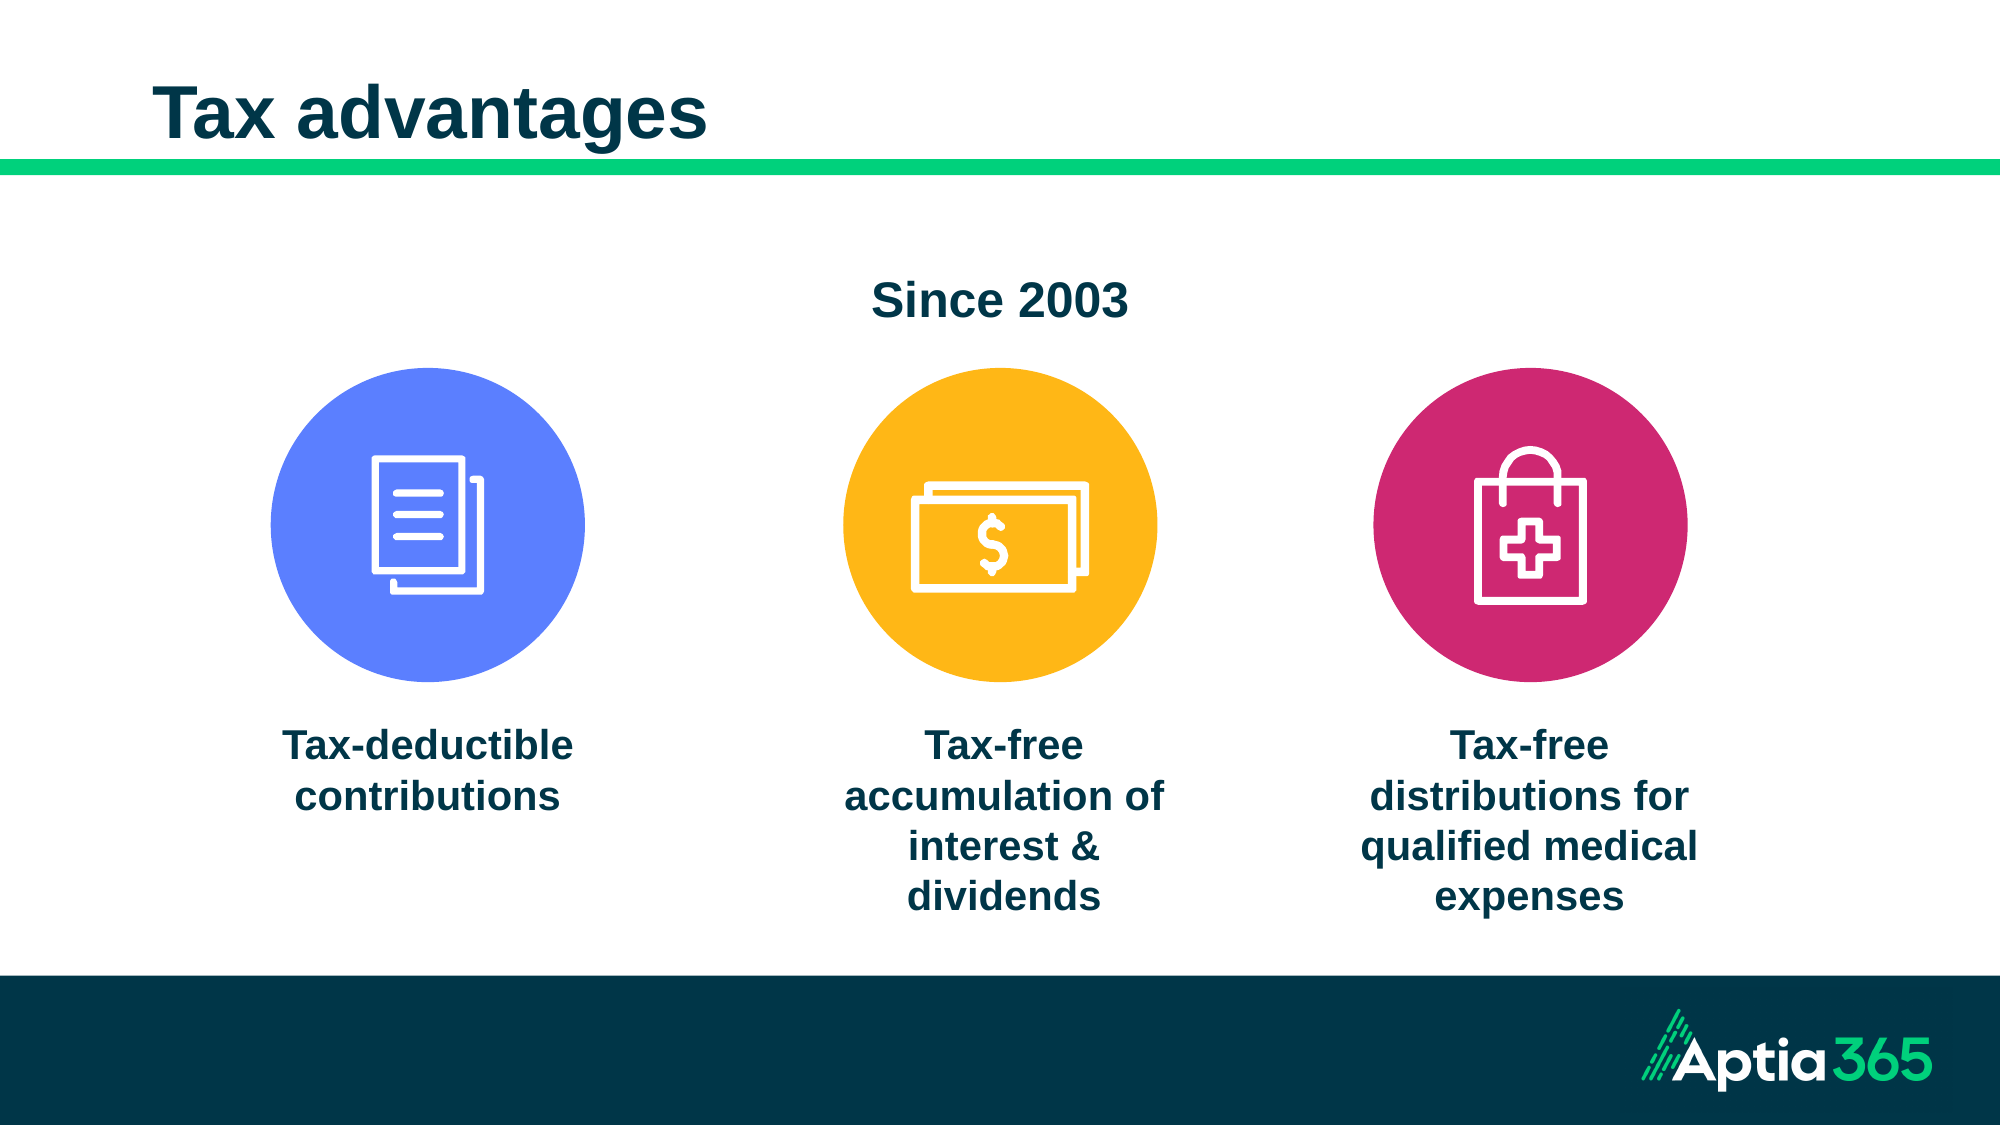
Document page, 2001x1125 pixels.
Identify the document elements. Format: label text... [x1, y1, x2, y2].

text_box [371, 455, 485, 595]
title Tax advantages [137, 42, 1863, 159]
text_box Tax-free distributions for qualified medical expenses [1331, 710, 1728, 973]
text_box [0, 975, 2000, 1125]
text_box Tax-deductible contributions [239, 710, 616, 826]
text_box [270, 367, 585, 683]
text_box [1373, 367, 1688, 683]
text_box Since 2003 [812, 259, 1189, 335]
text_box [1473, 445, 1588, 605]
text_box Tax-free accumulation of interest & dividends [806, 710, 1203, 973]
text_box [0, 159, 2000, 176]
text_box [843, 367, 1158, 683]
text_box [910, 481, 1090, 593]
